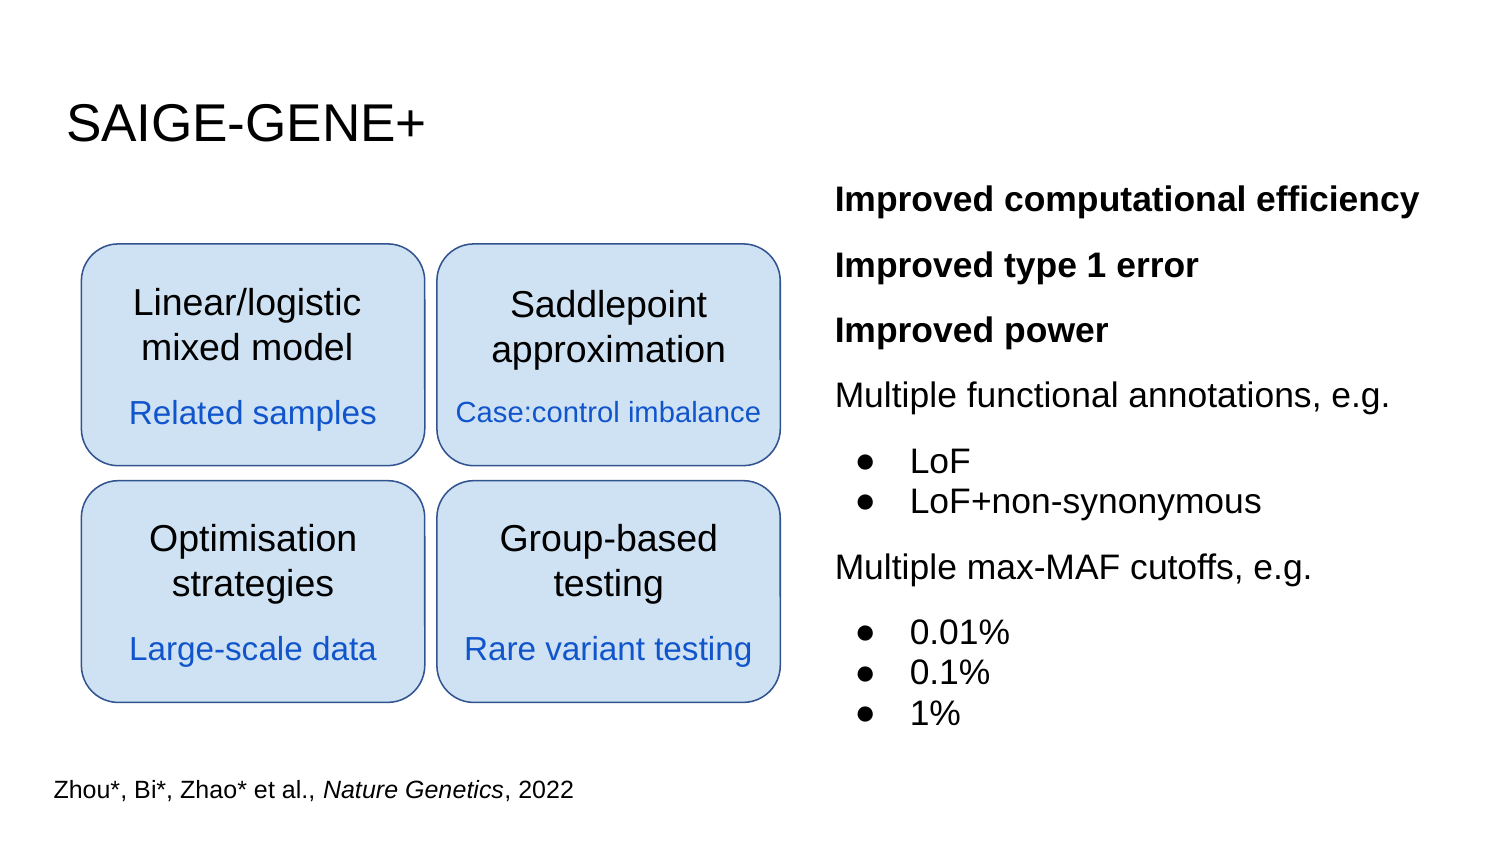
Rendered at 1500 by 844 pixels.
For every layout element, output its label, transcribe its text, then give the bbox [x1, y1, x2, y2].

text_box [75, 243, 429, 466]
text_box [75, 480, 429, 703]
title SAIGE-GENE+ [51, 72, 1449, 167]
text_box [430, 480, 787, 703]
text_box Zhou*, Bi*, Zhao* et al., Nature Genetics, 2022 [38, 754, 688, 819]
text_box Improved computational efficiency Improved type 1 error Improved power Multiple functional annotations, e.g. LoF LoF+non-synonymous Multiple max-MAF cutoffs, e.g. 0.01% 0.1% 1% [819, 164, 1498, 844]
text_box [430, 243, 787, 466]
